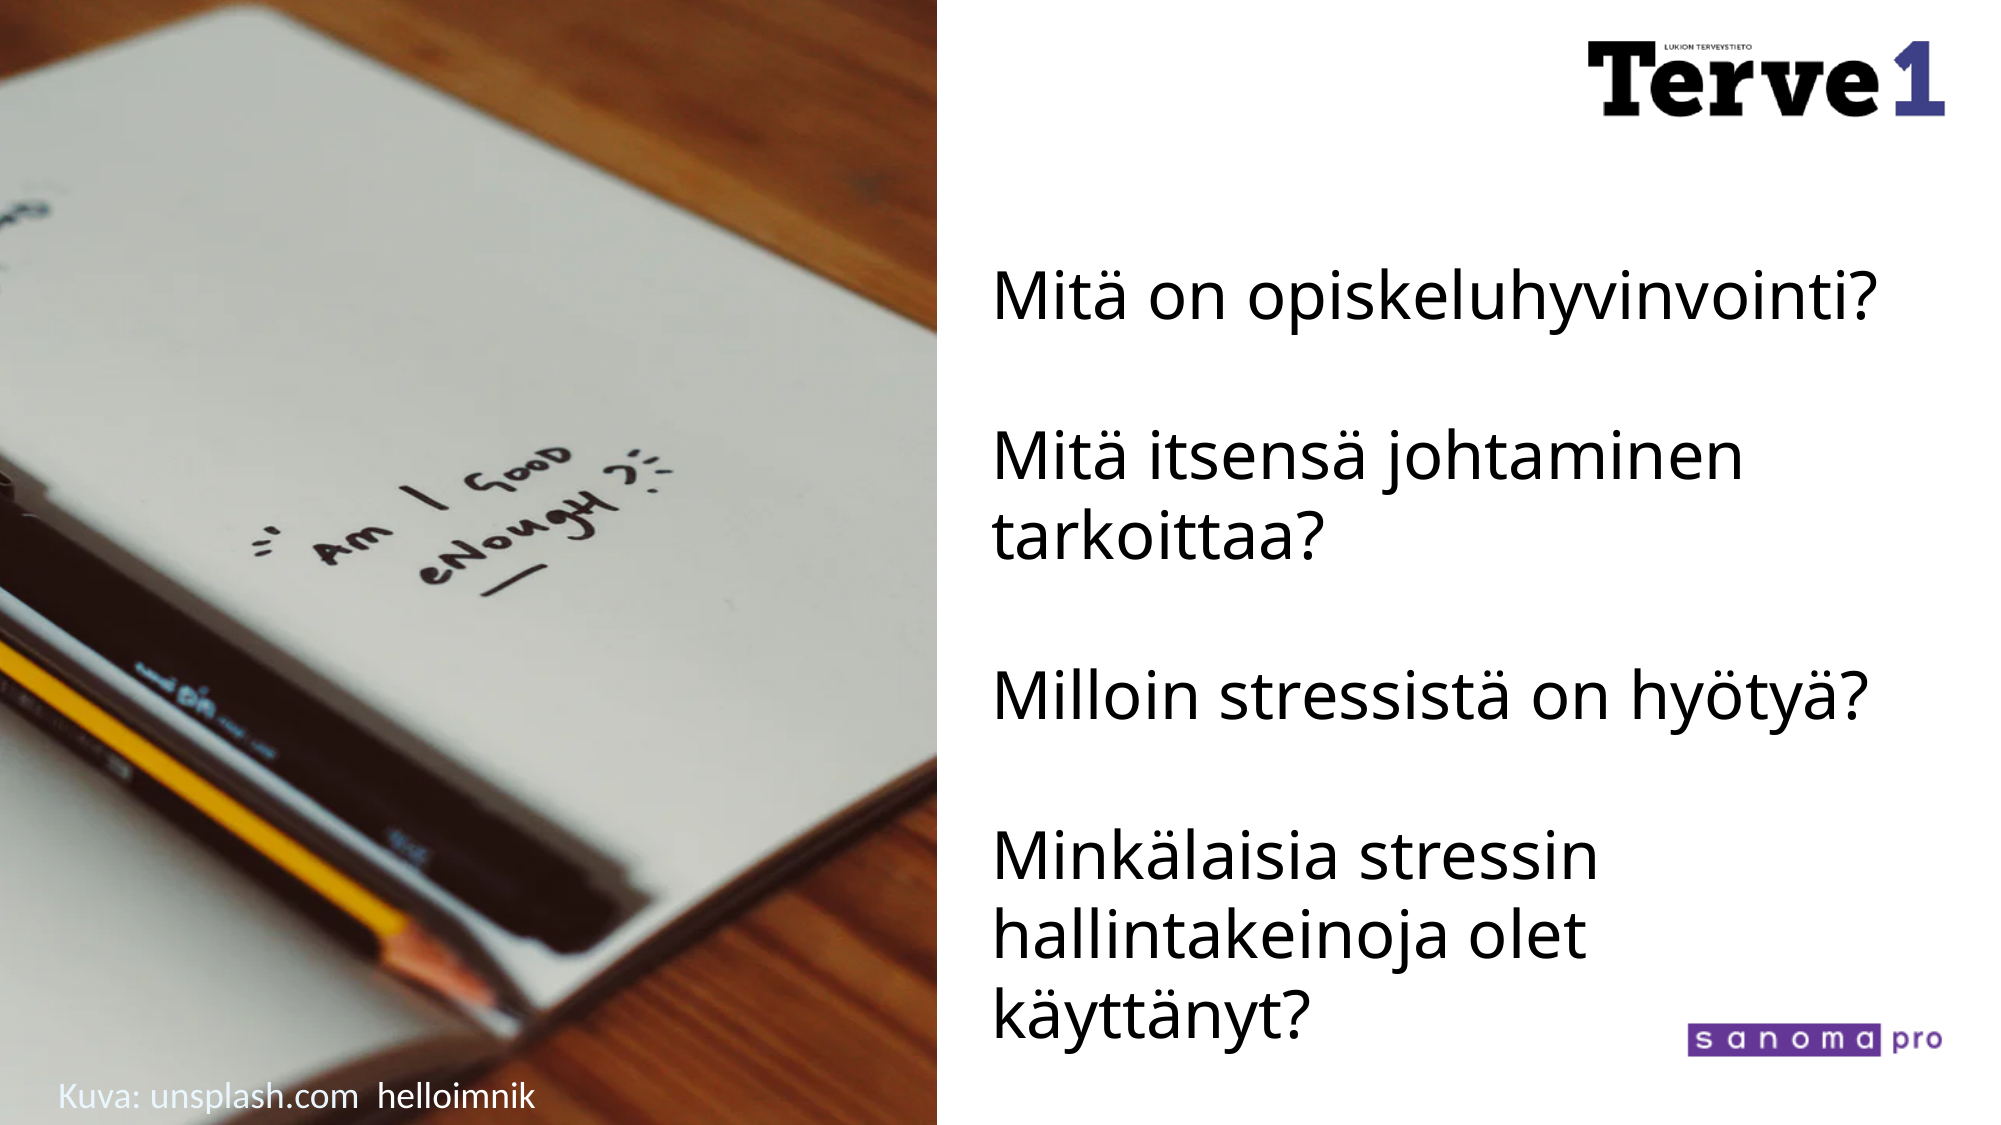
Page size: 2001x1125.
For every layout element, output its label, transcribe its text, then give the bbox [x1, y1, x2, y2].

picture [0, 0, 937, 1125]
picture [1578, 19, 1952, 124]
text_box Mitä on opiskeluhyvinvointi? Mitä itsensä johtaminen tarkoittaa? Milloin stressistä on hyötyä? Minkälaisia stressin hallintakeinoja olet käyttänyt? [976, 245, 1922, 1060]
picture [1646, 997, 1975, 1082]
